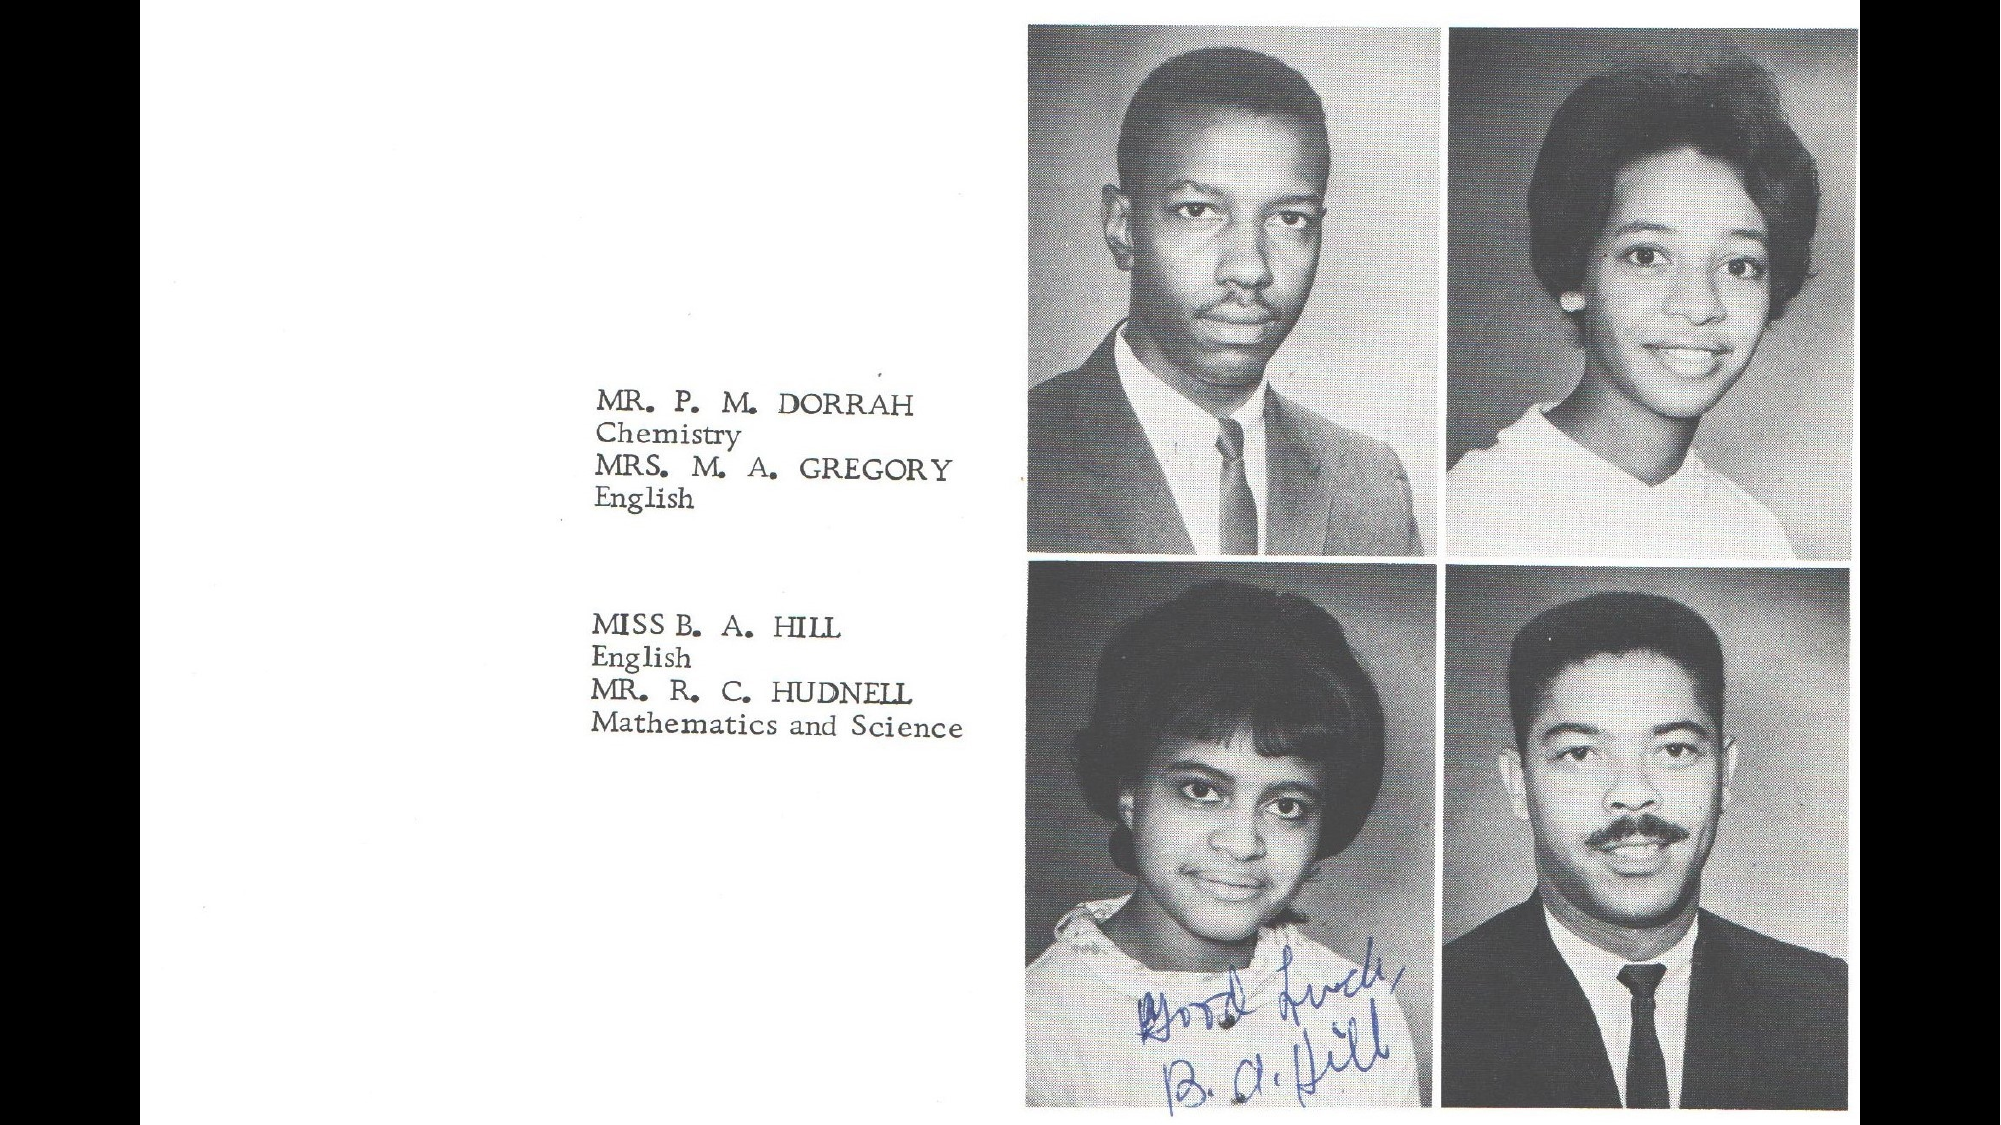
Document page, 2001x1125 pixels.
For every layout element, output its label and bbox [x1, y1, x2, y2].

picture [140, 0, 1860, 1125]
